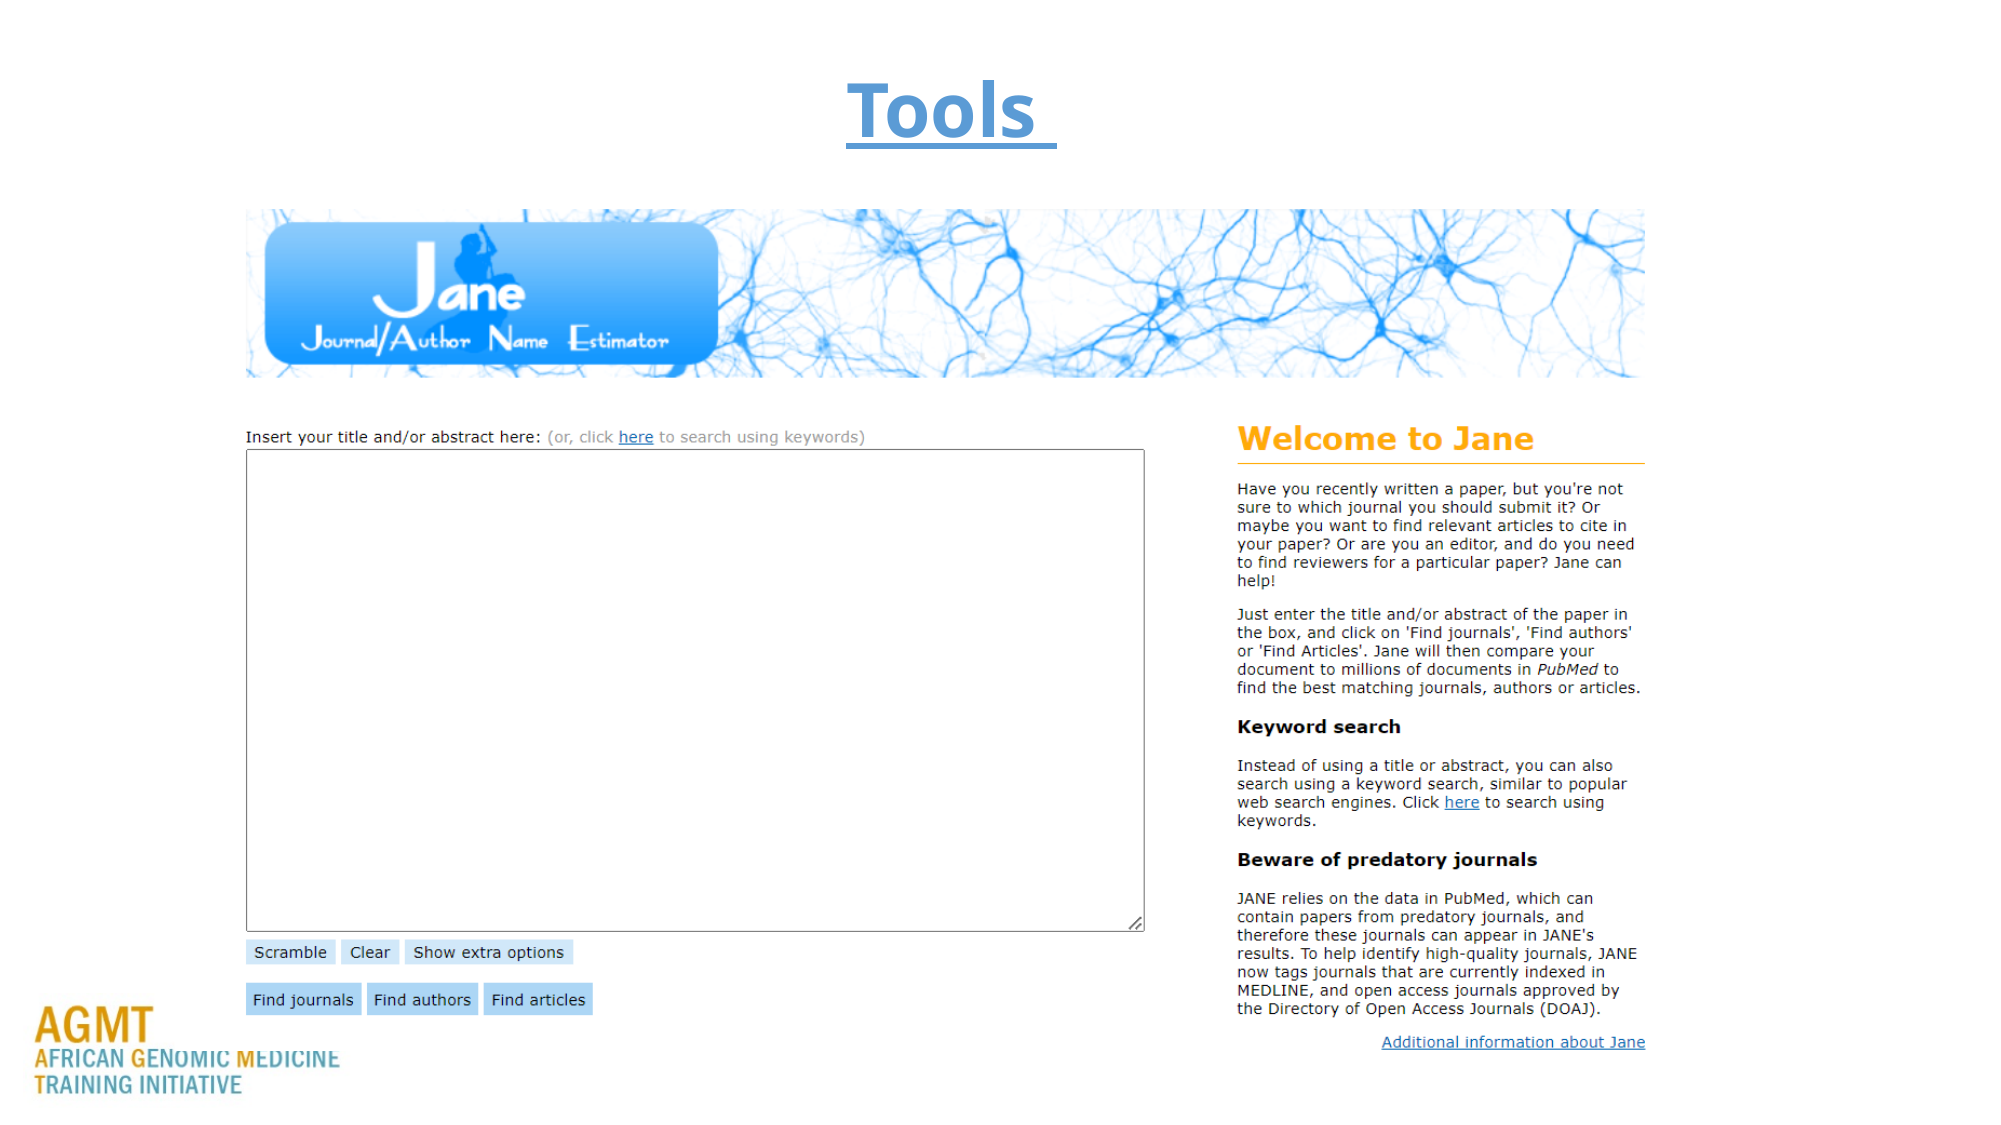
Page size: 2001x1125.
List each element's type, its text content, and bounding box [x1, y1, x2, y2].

title Tools [89, 4, 1815, 223]
picture [23, 204, 1729, 1108]
